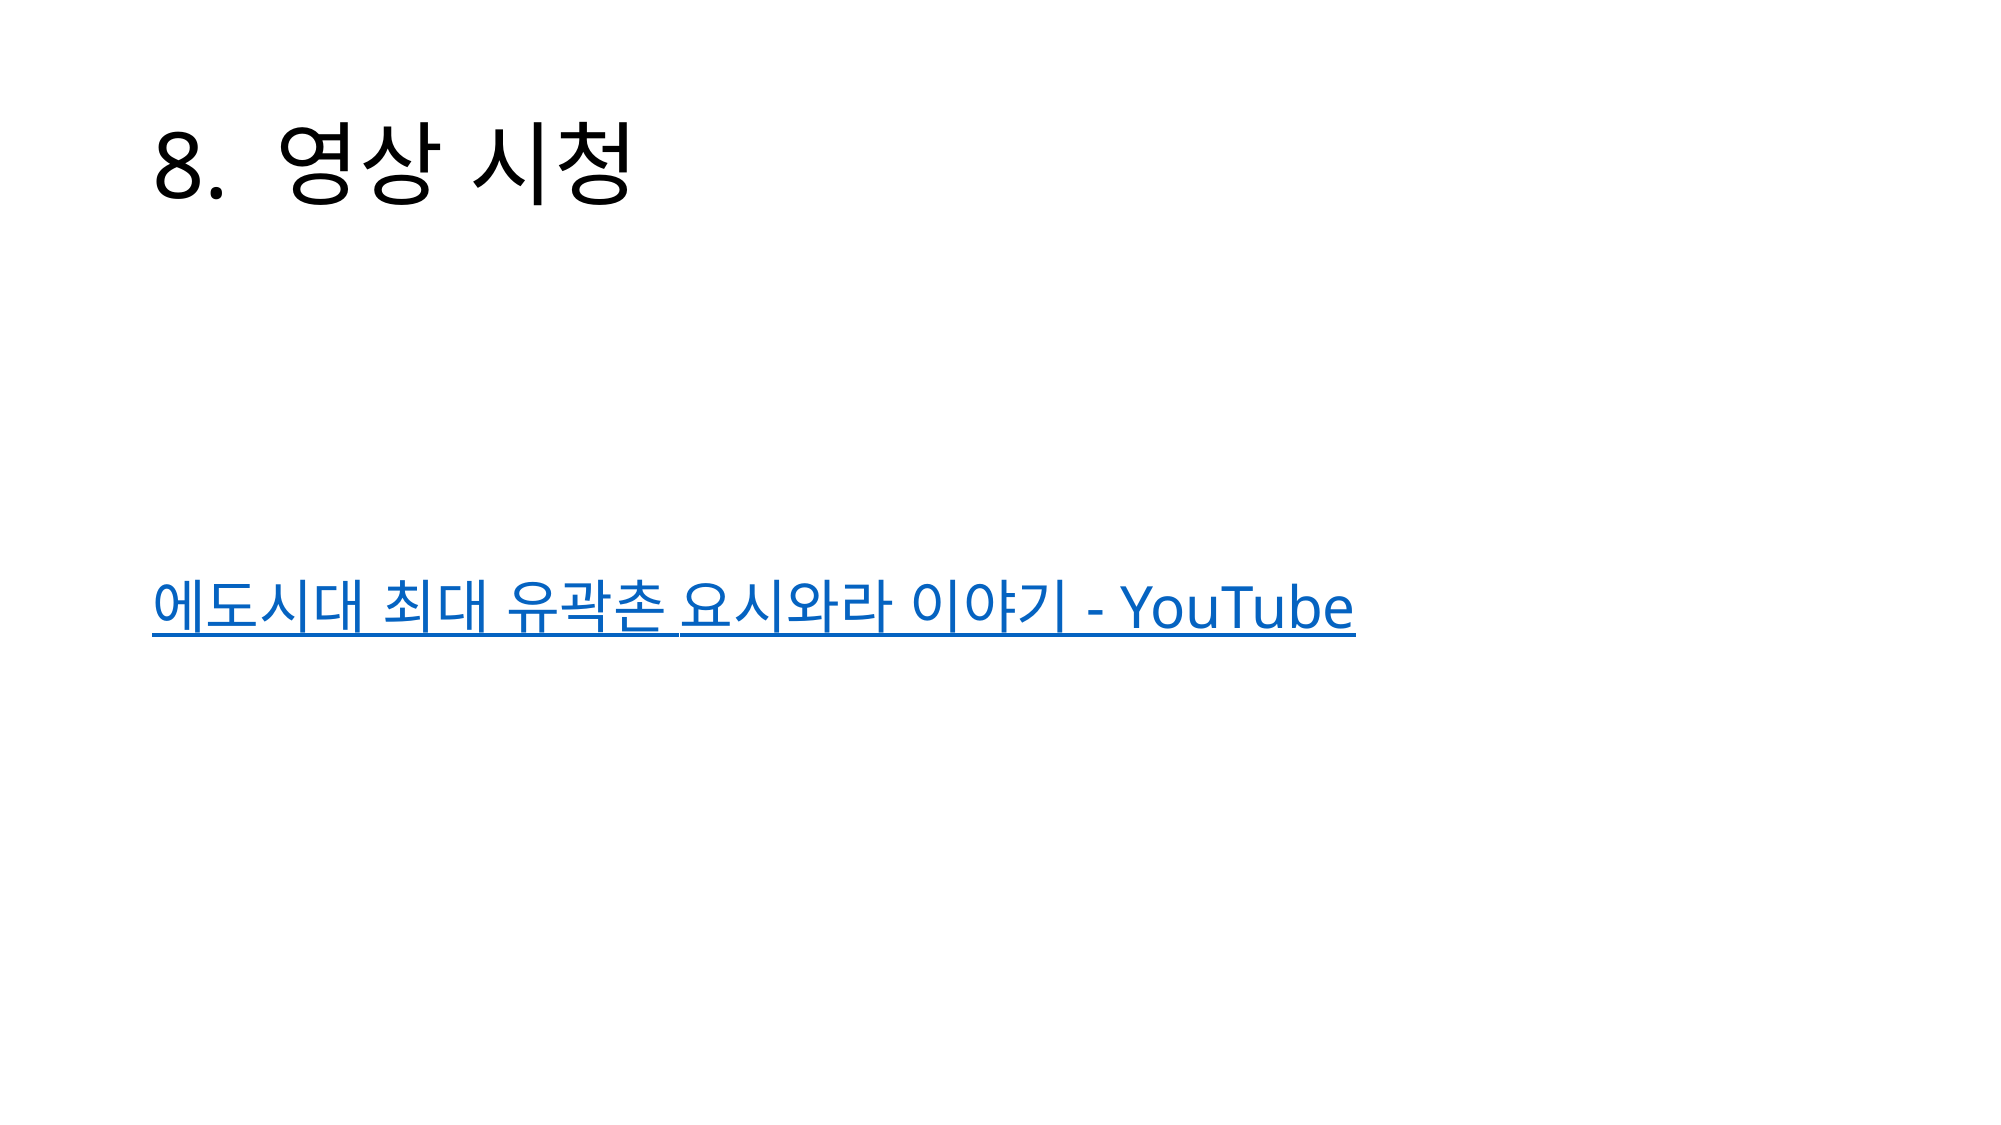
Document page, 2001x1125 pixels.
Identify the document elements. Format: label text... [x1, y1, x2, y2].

title 8. 영상 시청 [137, 59, 1863, 278]
list 에도시대 최대 유곽촌 요시와라 이야기 - YouTube [137, 562, 1863, 1014]
